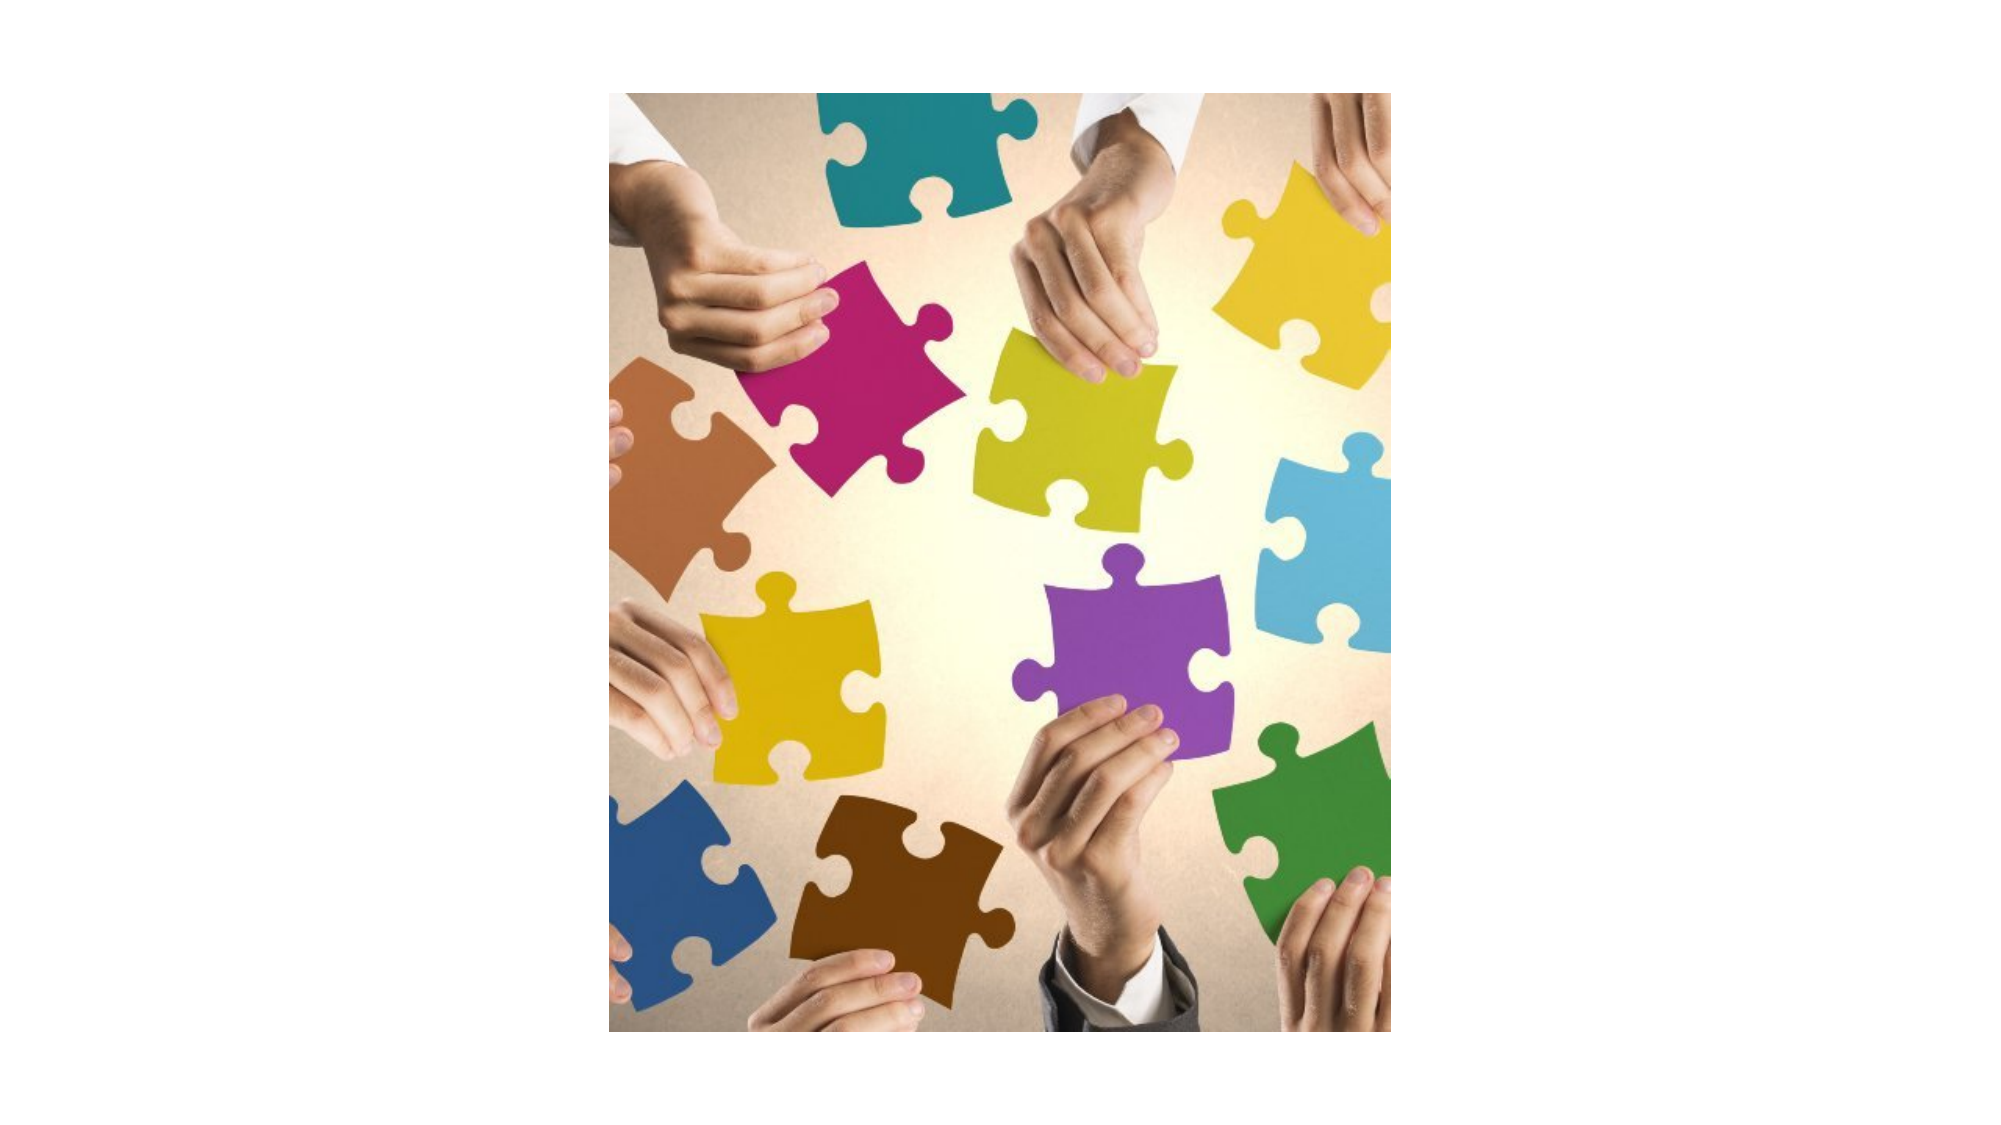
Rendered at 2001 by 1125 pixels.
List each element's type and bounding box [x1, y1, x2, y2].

picture [609, 93, 1391, 1032]
